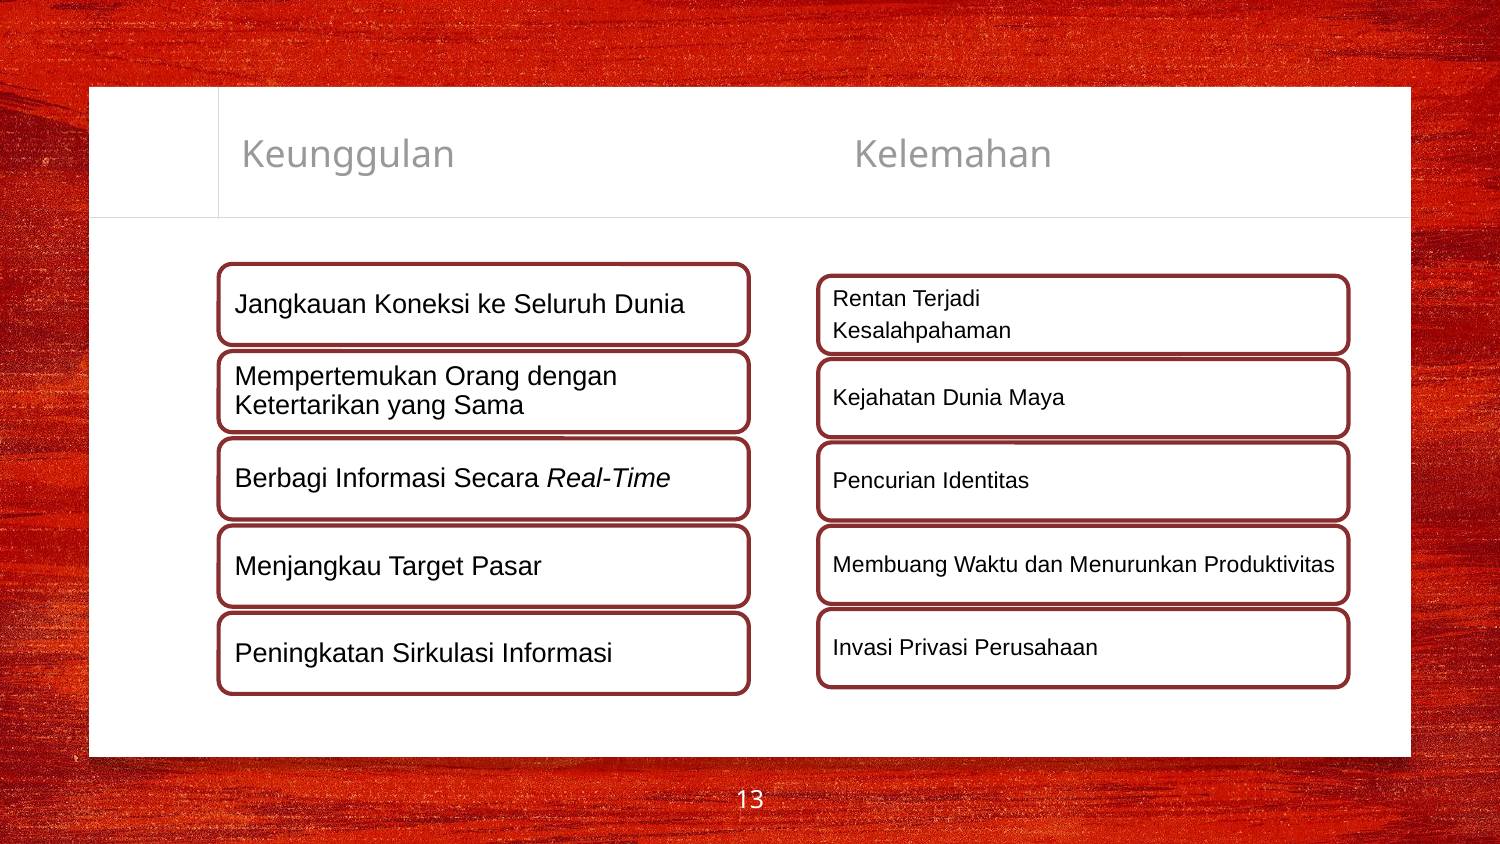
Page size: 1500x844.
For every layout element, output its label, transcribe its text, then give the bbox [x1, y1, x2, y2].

picture [0, 0, 1500, 844]
title Keunggulan Kelemahan [226, 86, 1330, 218]
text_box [218, 251, 750, 706]
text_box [818, 257, 1349, 706]
slide_number 13 [705, 756, 795, 844]
